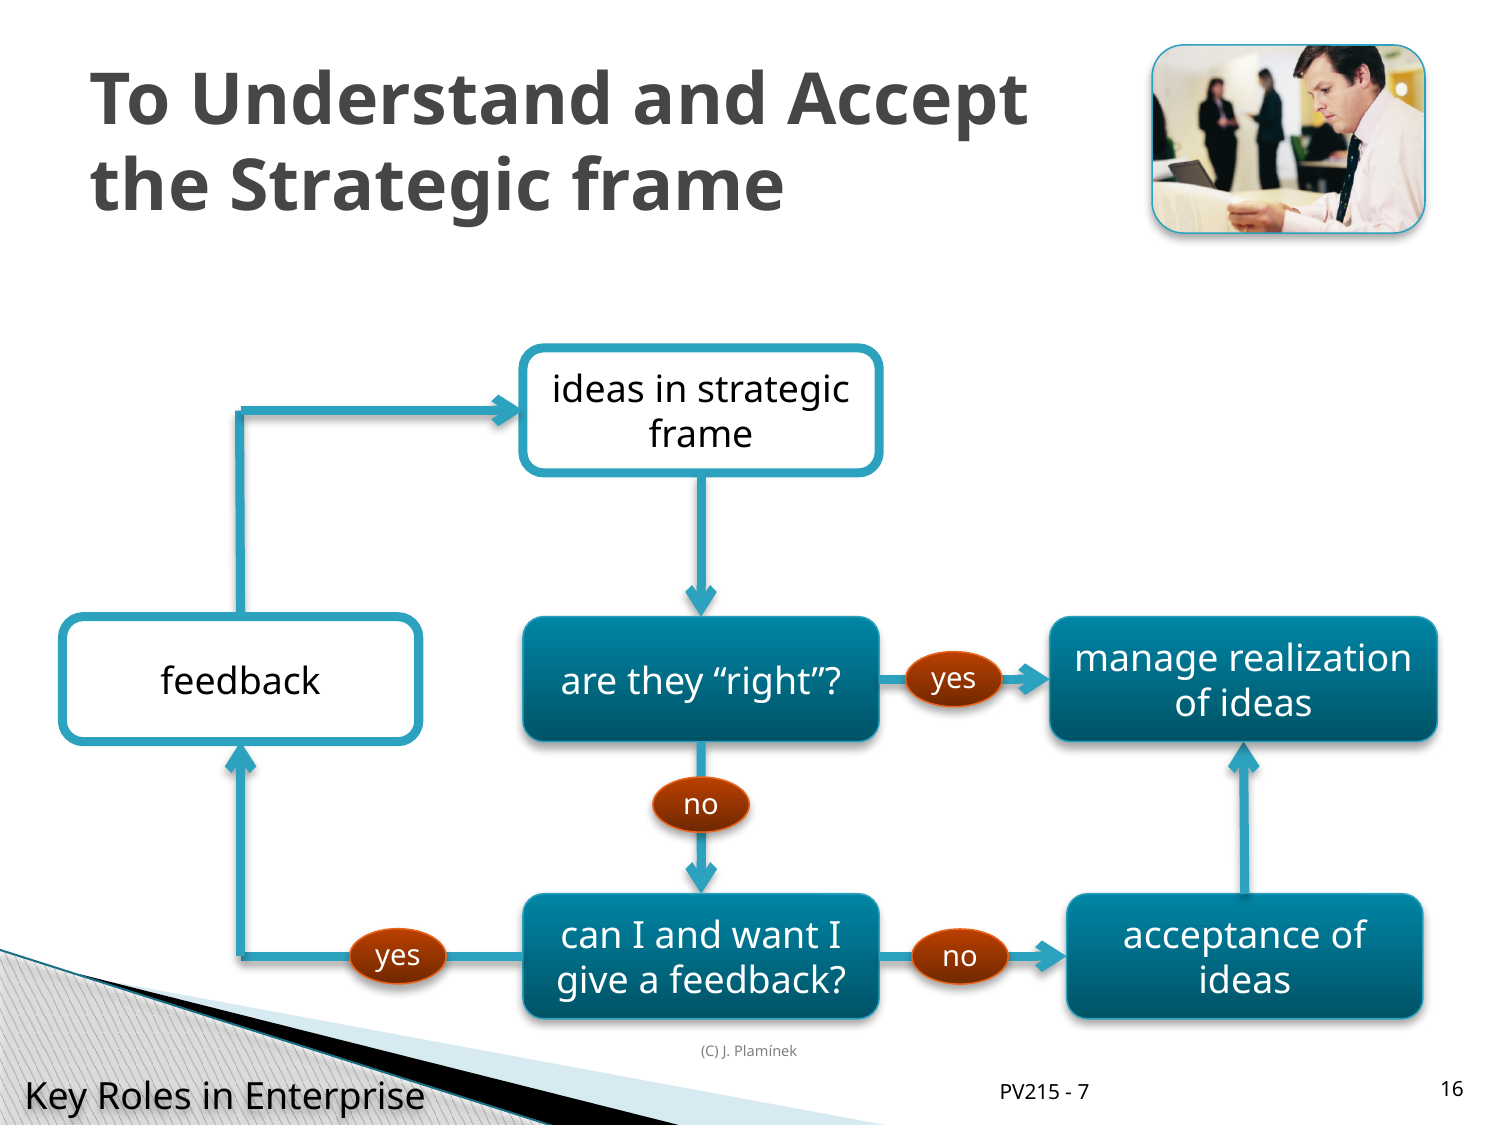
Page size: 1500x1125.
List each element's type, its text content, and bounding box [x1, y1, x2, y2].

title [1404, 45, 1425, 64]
slide_number 16 [1418, 1051, 1479, 1112]
title To Understand and Accept the Strategic frame [75, 45, 1173, 233]
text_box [878, 616, 1438, 894]
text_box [522, 741, 873, 1019]
text_box ideas in strategic frame [518, 343, 884, 472]
text_box Key Roles in Enterprise [9, 1064, 442, 1125]
text_box (C) J. Plamínek [686, 1034, 813, 1067]
footer PV215 - 7 [718, 1051, 1105, 1112]
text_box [62, 410, 524, 985]
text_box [529, 472, 880, 741]
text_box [878, 903, 1424, 1019]
text_box [1151, 44, 1426, 234]
